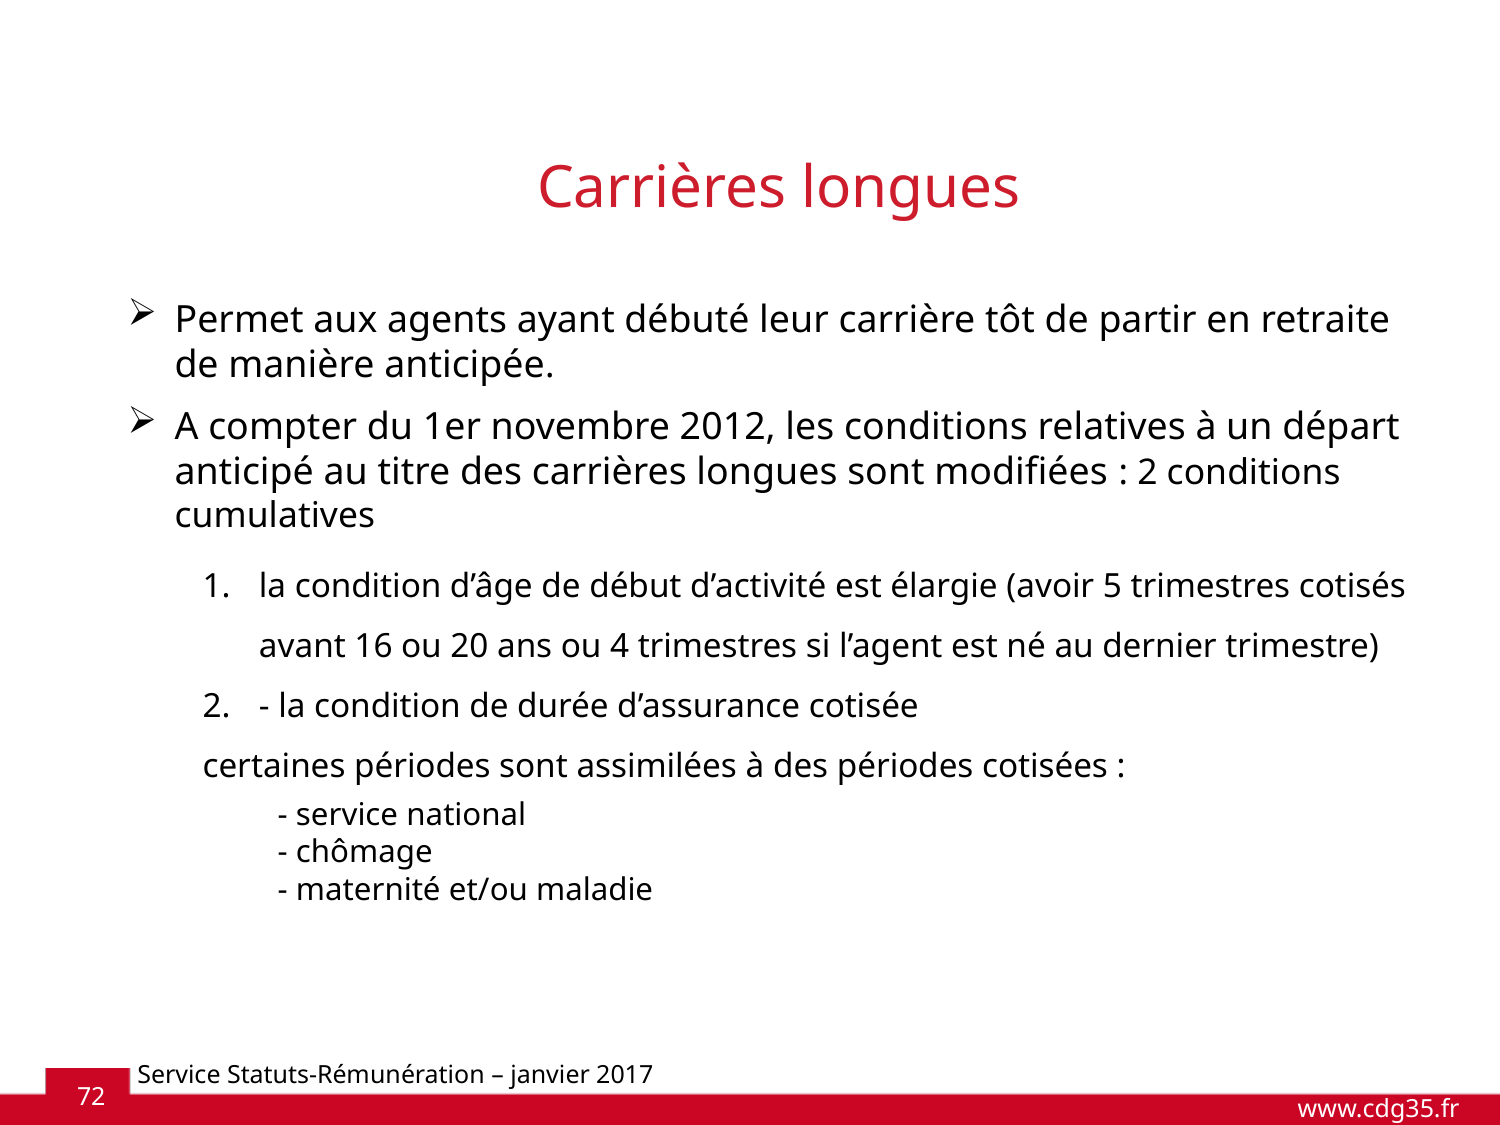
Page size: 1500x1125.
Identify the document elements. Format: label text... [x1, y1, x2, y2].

text_box Carrières longues Permet aux agents ayant débuté leur carrière tôt de partir en retraite de manière anticipée. A compter du 1er novembre 2012, les conditions relatives à un départ anticipé au titre des carrières longues sont modifiées : 2 conditions cumulatives la condition d’âge de début d’activité est élargie (avoir 5 trimestres cotisés avant 16 ou 20 ans ou 4 trimestres si l’agent est né au dernier trimestre) - la condition de durée d’assurance cotisée certaines périodes sont assimilées à des périodes cotisées : - service national - chômage - maternité et/ou maladie [112, 142, 1445, 962]
